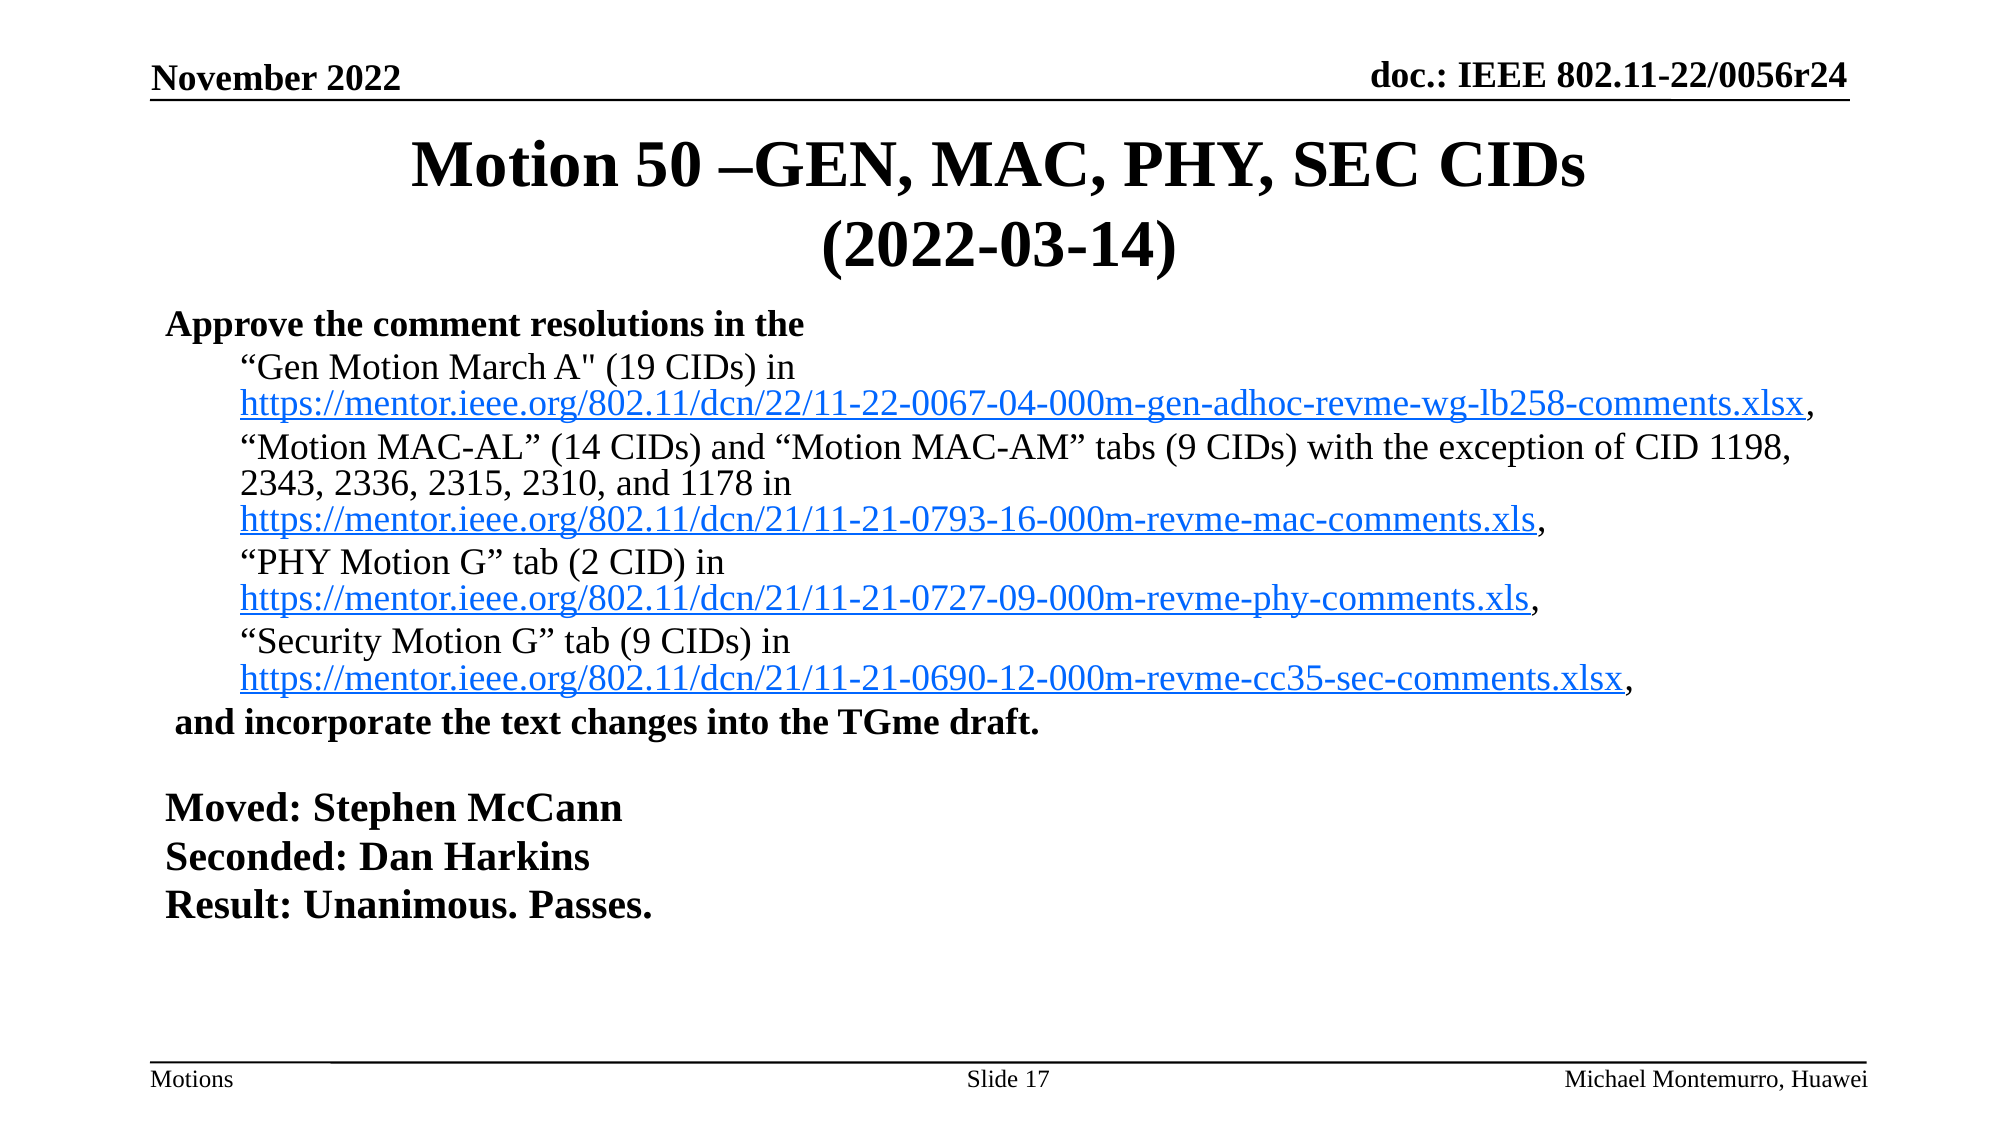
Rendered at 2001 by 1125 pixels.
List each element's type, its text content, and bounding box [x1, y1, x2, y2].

title Motion 50 –GEN, MAC, PHY, SEC CIDs (2022-03-14) [150, 112, 1850, 288]
slide_number Slide 17 [964, 1061, 1053, 1125]
footer Michael Montemurro, Huawei [1266, 1061, 1869, 1093]
list Approve the comment resolutions in the “Gen Motion March A" (19 CIDs) in https://mentor.ieee.org/802.11/dcn/22/11-22-0067-04-000m-gen-adhoc-revme-wg-lb258-comments.xlsx, “Motion MAC-AL” (14 CIDs) and “Motion MAC-AM” tabs (9 CIDs) with the exception of CID 1198, 2343, 2336, 2315, 2310, and 1178 in https://mentor.ieee.org/802.11/dcn/21/11-21-0793-16-000m-revme-mac-comments.xls, “PHY Motion G” tab (2 CID) in https://mentor.ieee.org/802.11/dcn/21/11-21-0727-09-000m-revme-phy-comments.xls, “Security Motion G” tab (9 CIDs) in https://mentor.ieee.org/802.11/dcn/21/11-21-0690-12-000m-revme-cc35-sec-comments.xlsx, and incorporate the text changes into the TGme draft. Moved: Stephen McCann Seconded: Dan Harkins Result: Unanimous. Passes. [150, 299, 1850, 975]
